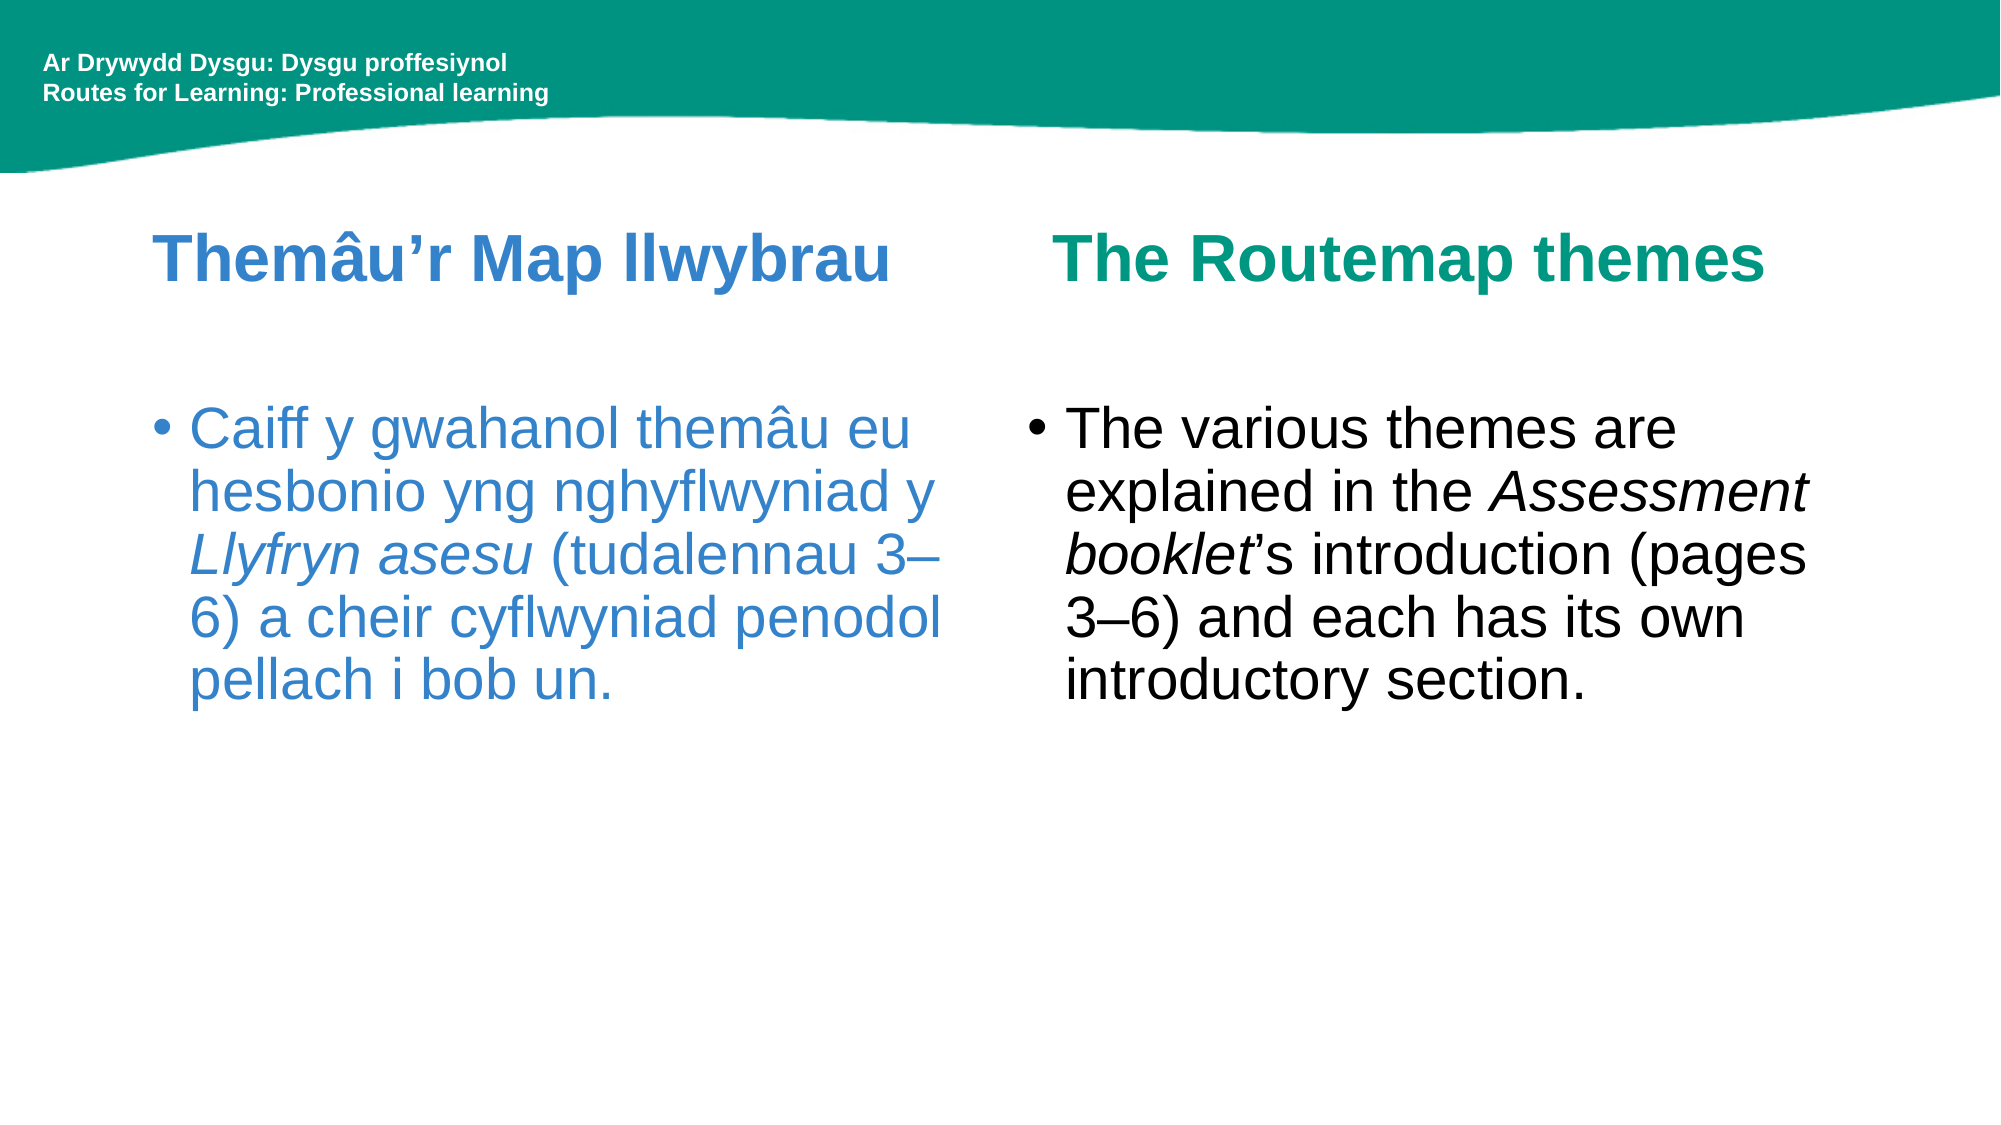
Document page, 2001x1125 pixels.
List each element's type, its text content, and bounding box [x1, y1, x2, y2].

picture [0, 0, 2000, 173]
title Themâu’r Map llwybrau The Routemap themes [137, 173, 1863, 369]
list Caiff y gwahanol themâu eu hesbonio yng nghyflwyniad y Llyfryn asesu (tudalennau 3–6) a cheir cyflwyniad penodol pellach i bob un. [137, 390, 988, 1105]
list The various themes are explained in the Assessment booklet’s introduction (pages 3–6) and each has its own introductory section. [1012, 390, 1863, 1105]
